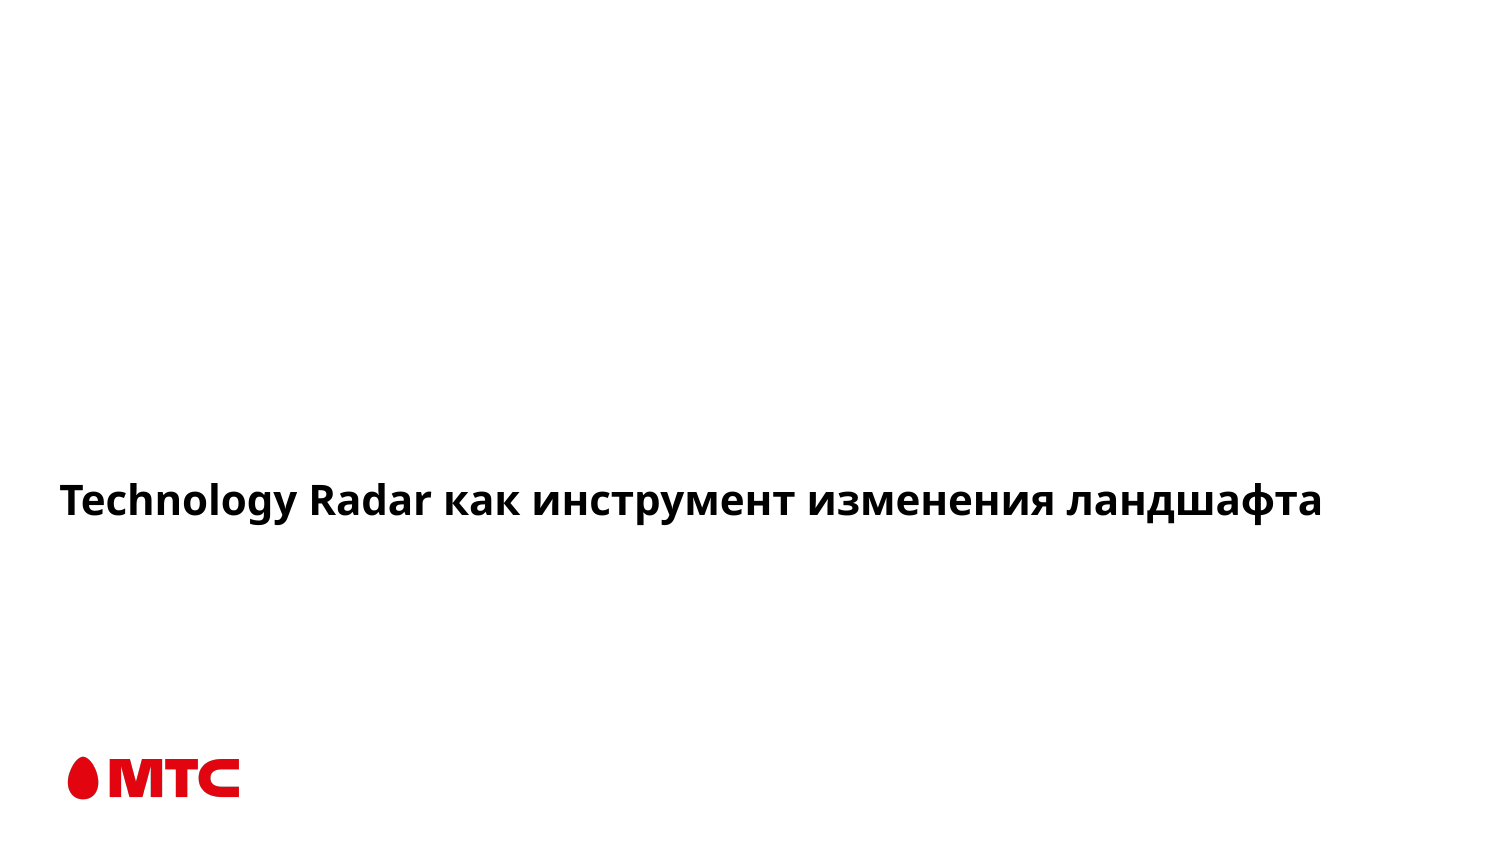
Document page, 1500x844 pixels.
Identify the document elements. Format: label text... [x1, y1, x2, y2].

picture [51, 740, 258, 816]
title Technology Radar как инструмент изменения ландшафта [44, 301, 1387, 543]
